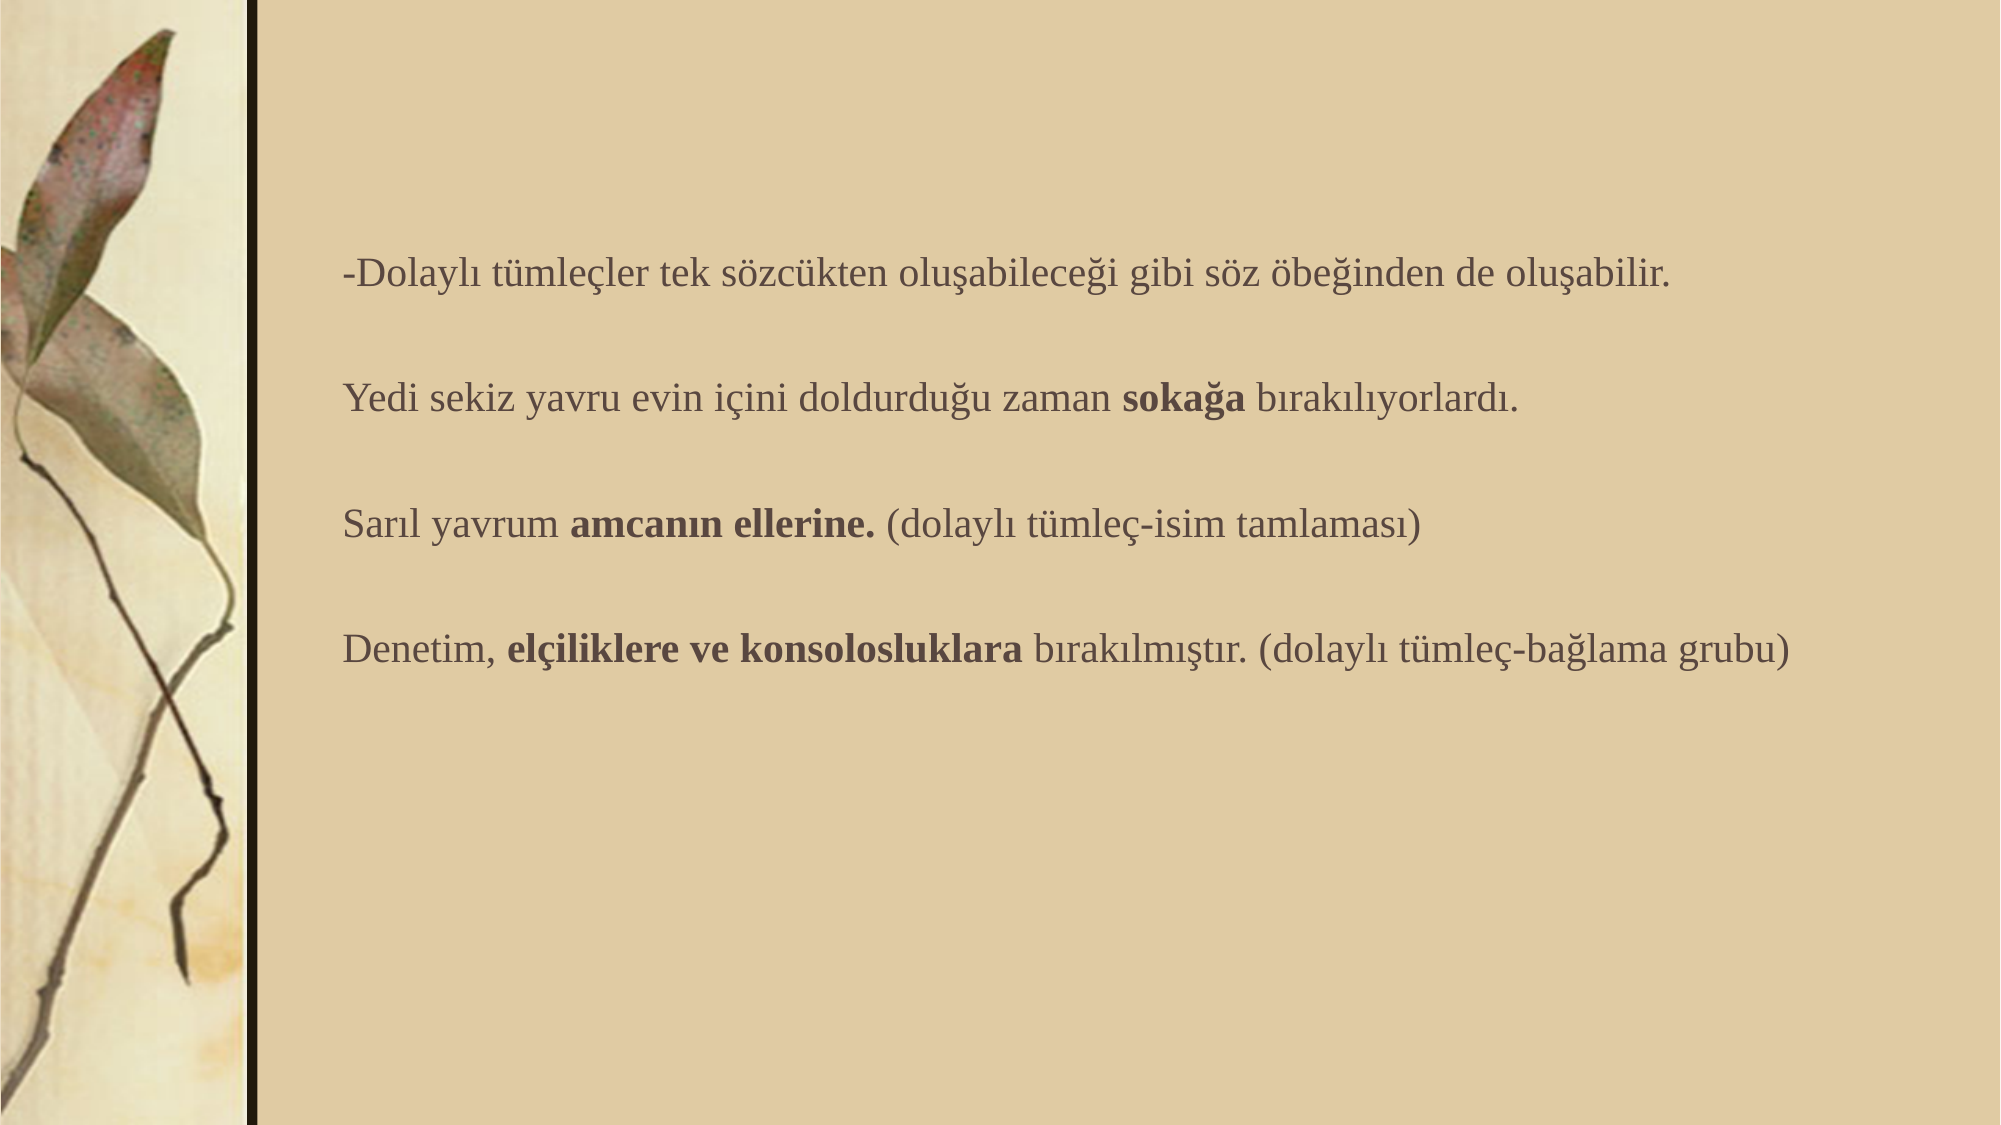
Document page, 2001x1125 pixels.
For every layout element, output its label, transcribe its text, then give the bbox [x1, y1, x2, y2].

list -Dolaylı tümleçler tek sözcükten oluşabileceği gibi söz öbeğinden de oluşabilir. Yedi sekiz yavru evin içini doldurduğu zaman sokağa bırakılıyorlardı. Sarıl yavrum amcanın ellerine. (dolaylı tümleç-isim tamlaması) Denetim, elçiliklere ve konsolosluklara bırakılmıştır. (dolaylı tümleç-bağlama grubu) [313, 237, 1954, 1025]
picture [1, 0, 247, 1125]
